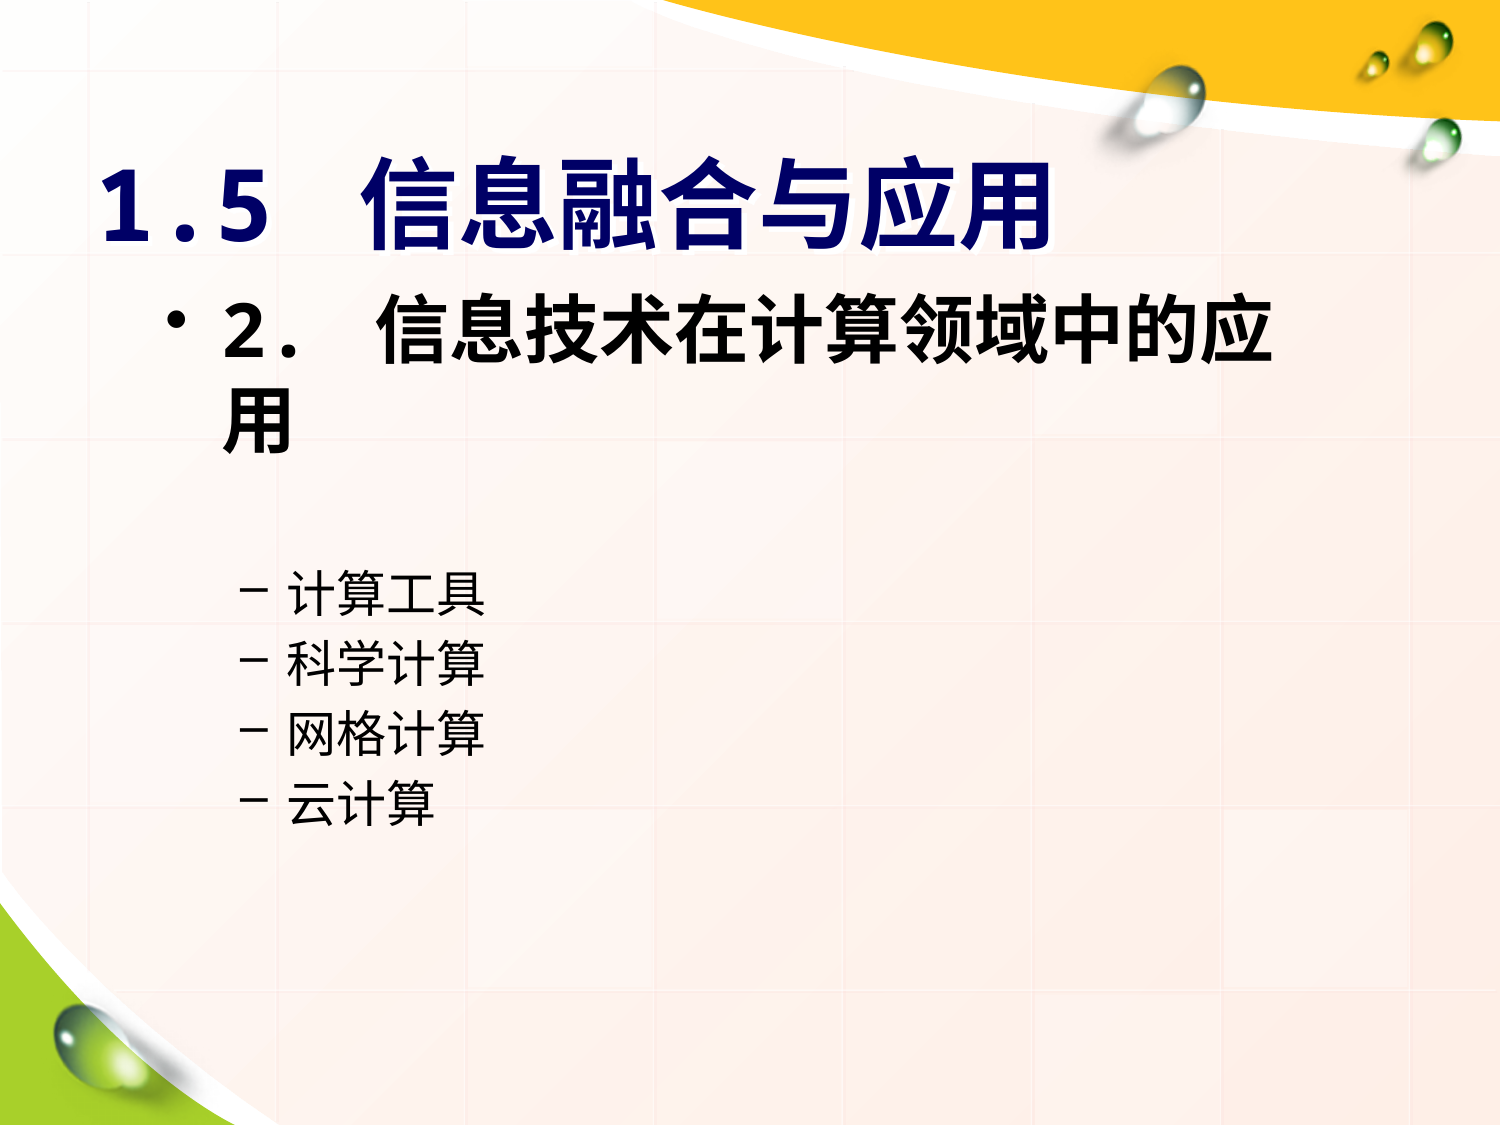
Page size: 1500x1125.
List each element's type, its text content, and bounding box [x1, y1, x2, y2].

picture [0, 926, 230, 1125]
title 1.5 信息融合与应用 [79, 125, 1430, 278]
picture [1076, 0, 1500, 306]
list 2. 信息技术在计算领域中的应用 计算工具 科学计算 网格计算 云计算 [150, 275, 1361, 1050]
